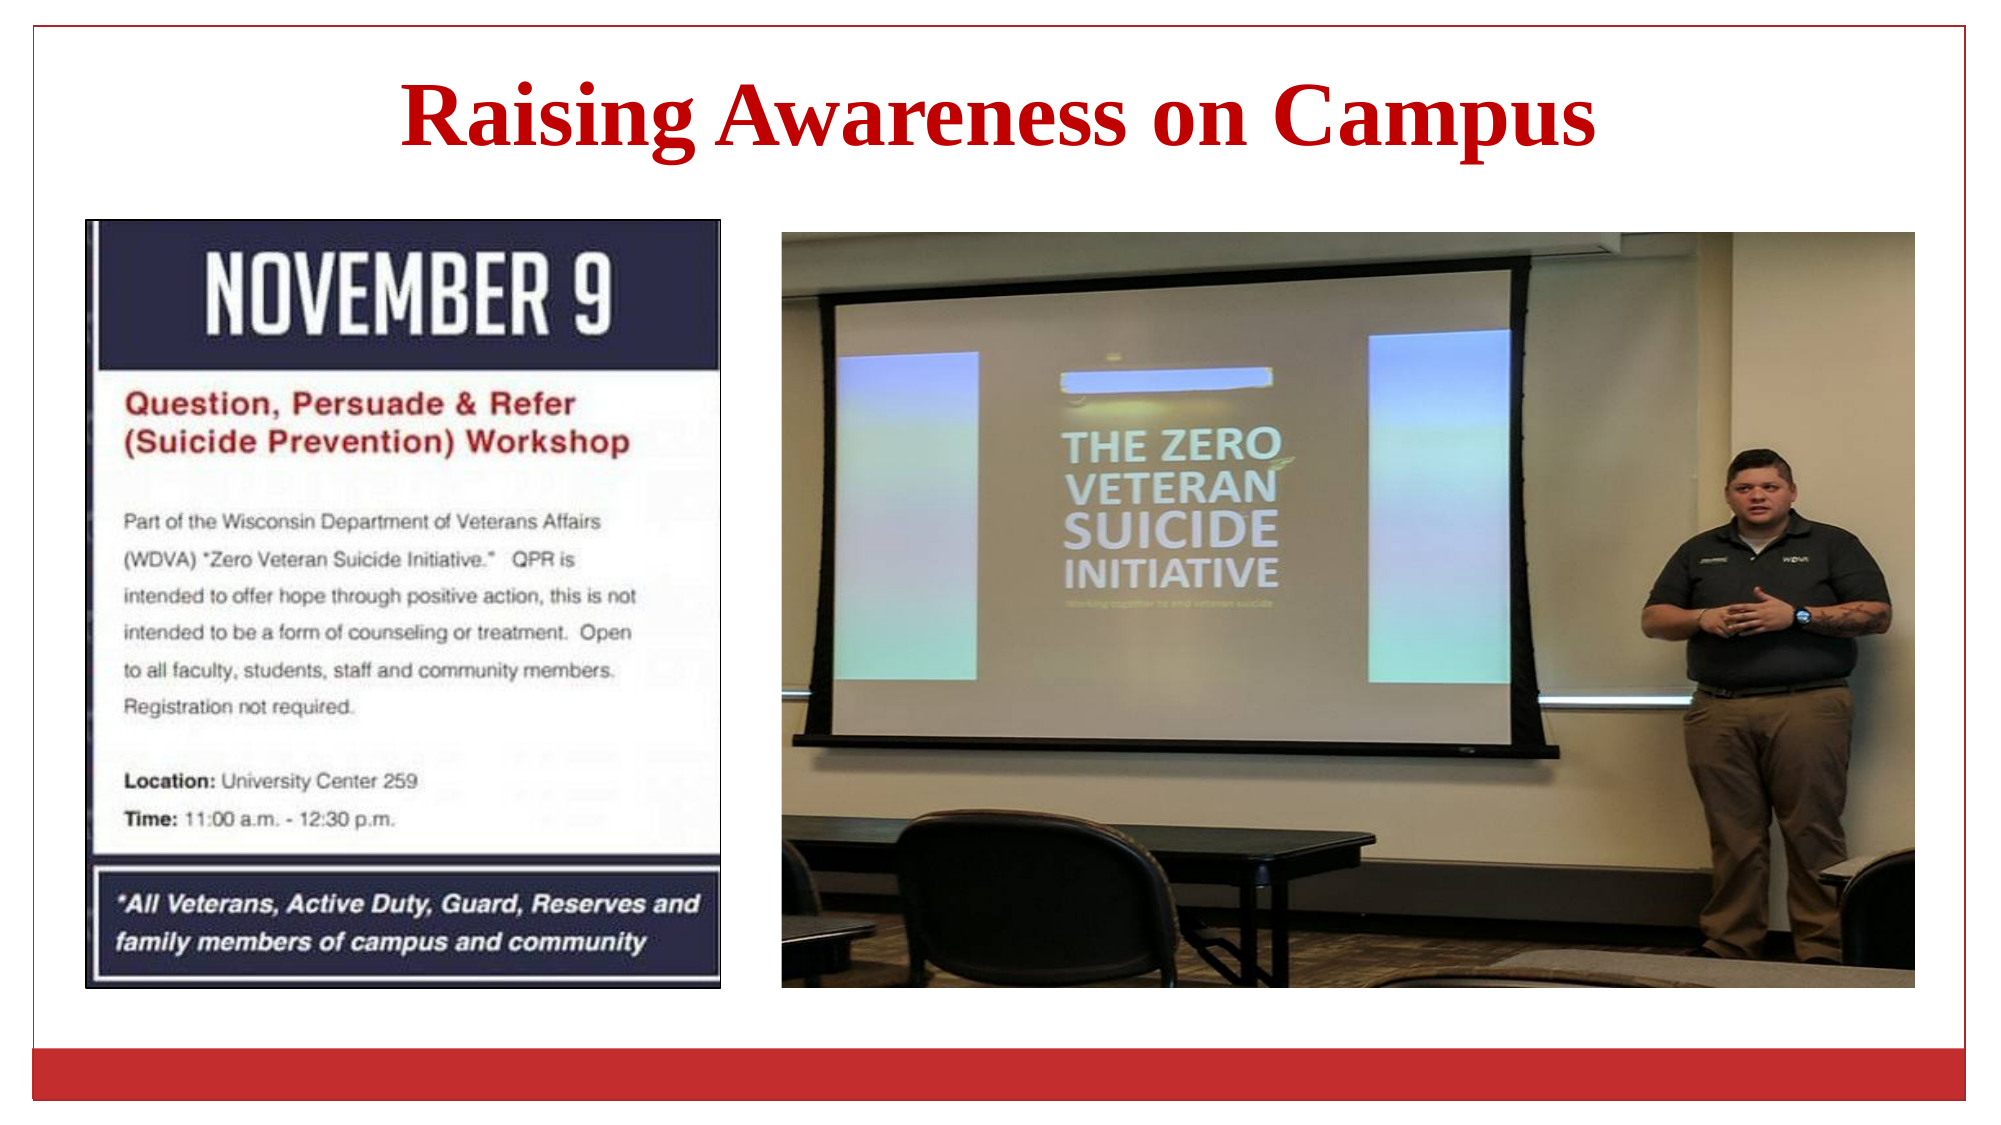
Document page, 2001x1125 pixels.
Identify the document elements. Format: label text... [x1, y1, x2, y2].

picture [781, 231, 1916, 988]
picture [86, 220, 721, 988]
text_box Raising Awareness on Campus [385, 46, 1615, 171]
